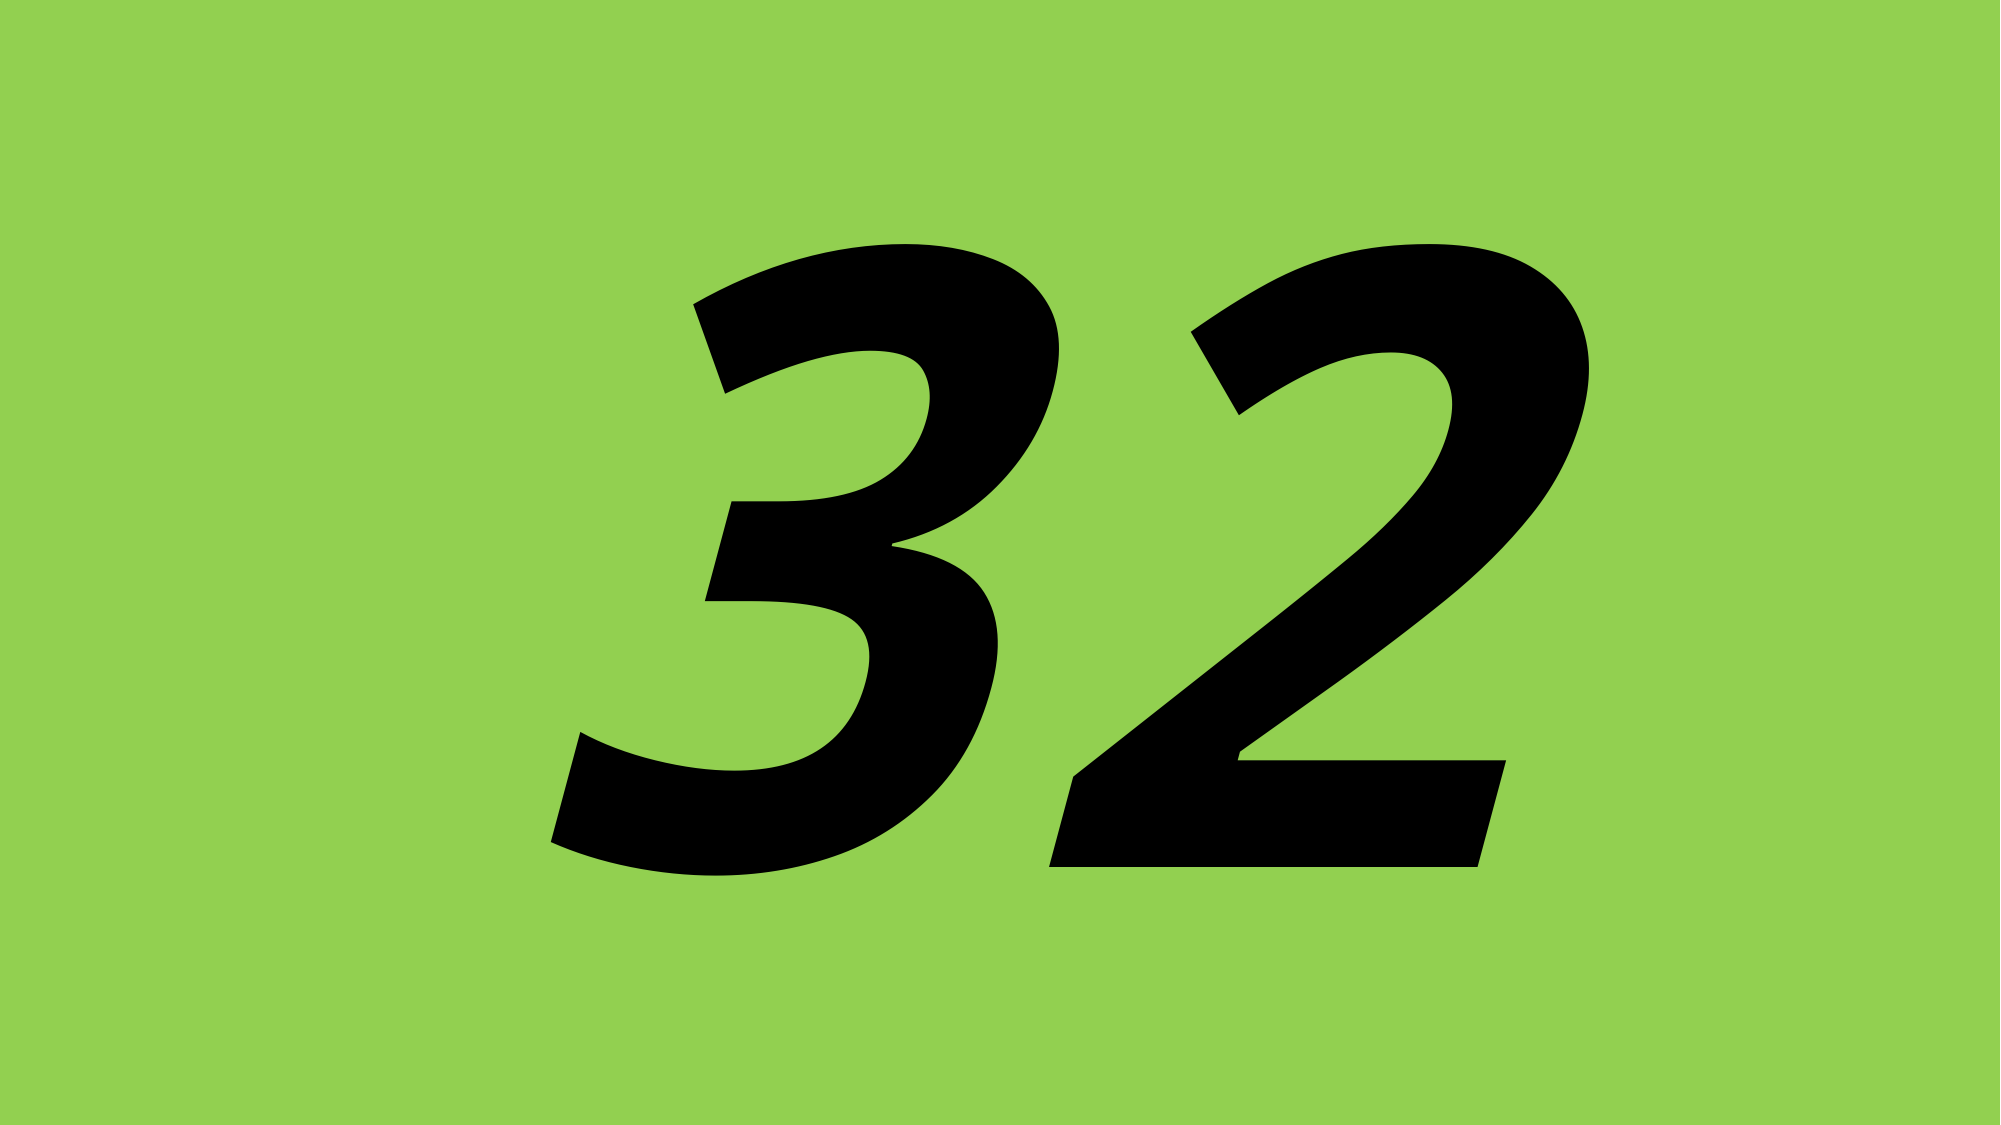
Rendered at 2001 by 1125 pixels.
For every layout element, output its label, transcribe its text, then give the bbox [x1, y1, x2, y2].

list 32 [0, 0, 2000, 1125]
